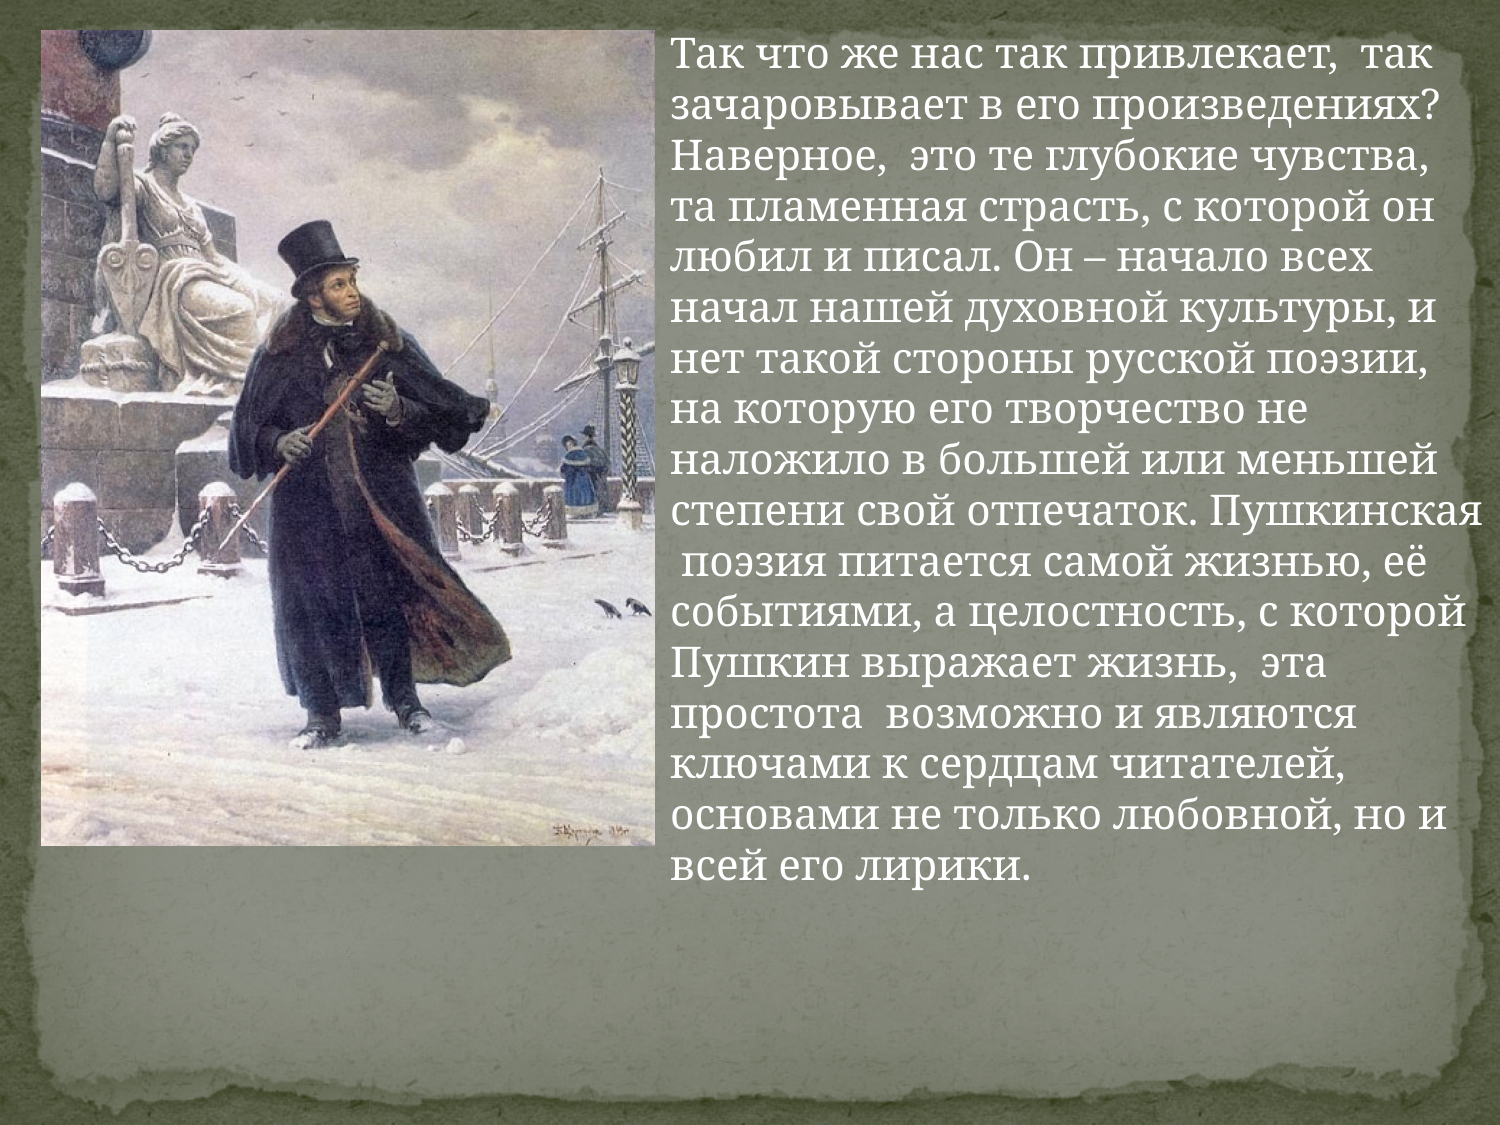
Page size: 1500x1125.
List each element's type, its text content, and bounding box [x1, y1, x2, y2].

list Так что же нас так привлекает, так зачаровывает в его произведениях? Наверное, это те глубокие чувства, та пламенная страсть, с которой он любил и писал. Он – начало всех начал нашей духовной культуры, и нет такой стороны русской поэзии, на которую его творчество не наложило в большей или меньшей степени свой отпечаток. Пушкинская поэзия питается самой жизнью, её событиями, а целостность, с которой Пушкин выражает жизнь, эта простота возможно и являются ключами к сердцам читателей, основами не только любовной, но и всей его лирики. [655, 19, 1500, 1065]
picture [41, 30, 655, 846]
